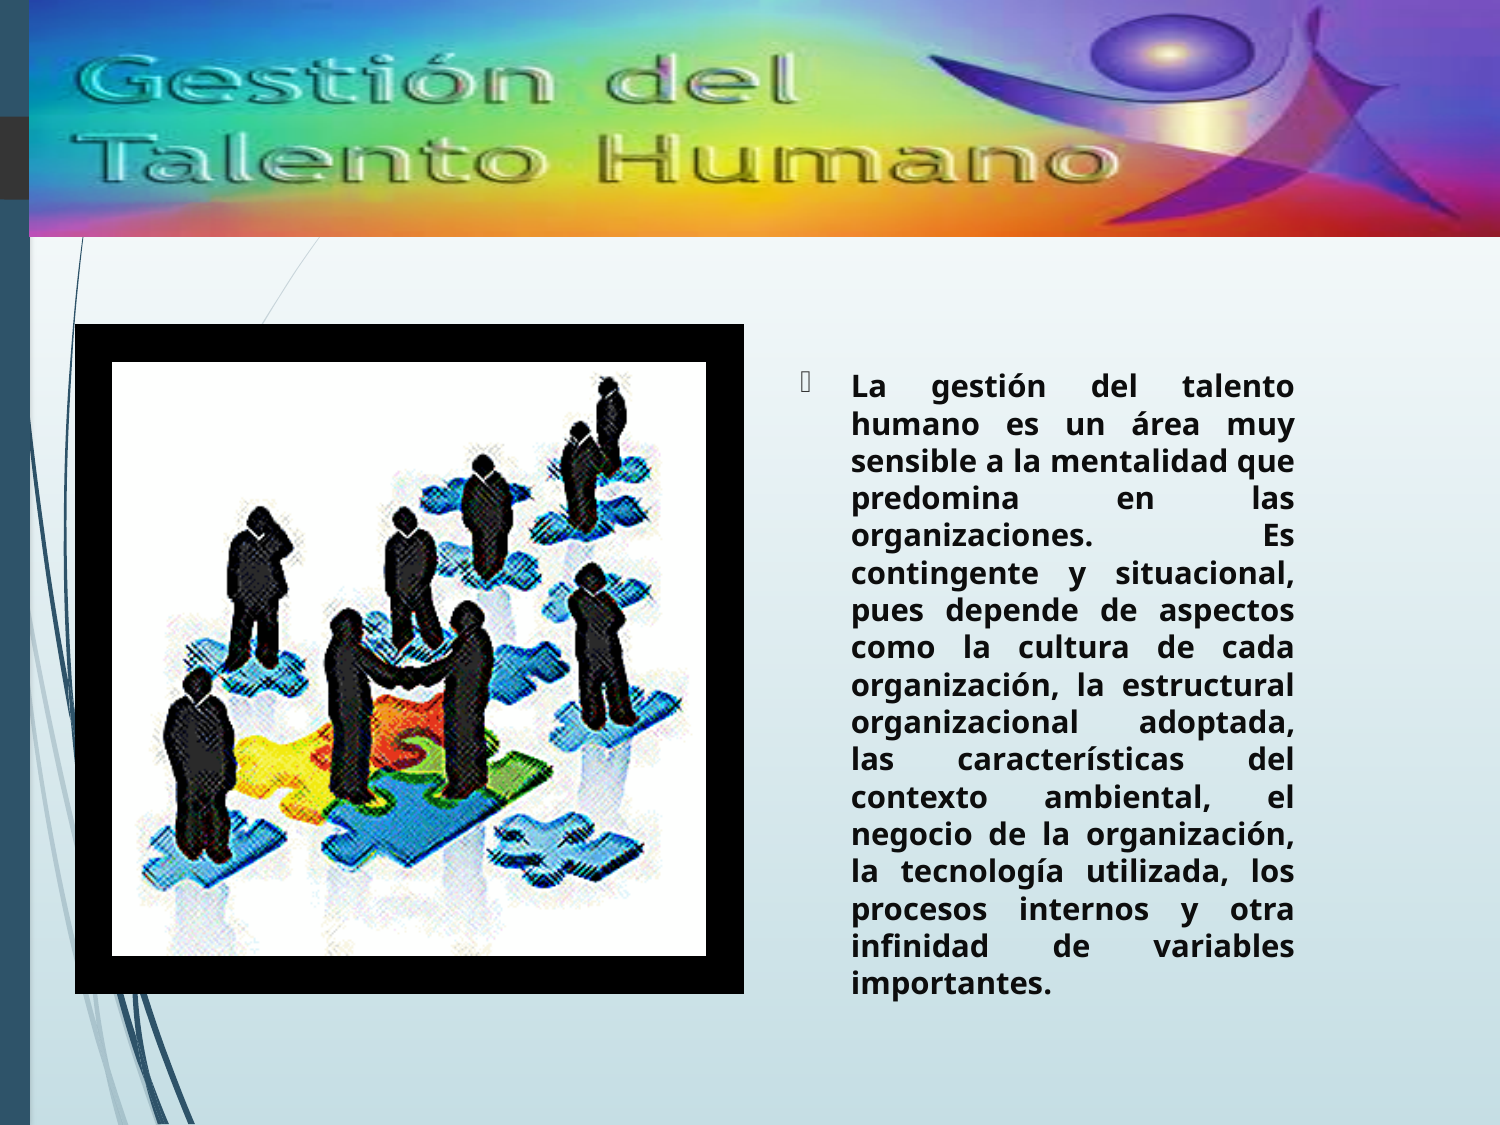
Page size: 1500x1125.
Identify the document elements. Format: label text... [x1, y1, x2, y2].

list La gestión del talento humano es un área muy sensible a la mentalidad que predomina en las organizaciones. Es contingente y situacional, pues depende de aspectos como la cultura de cada organización, la estructural organizacional adoptada, las características del contexto ambiental, el negocio de la organización, la tecnología utilizada, los procesos internos y otra infinidad de variables importantes. [785, 304, 1310, 1014]
picture [111, 361, 707, 957]
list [29, 0, 1500, 237]
